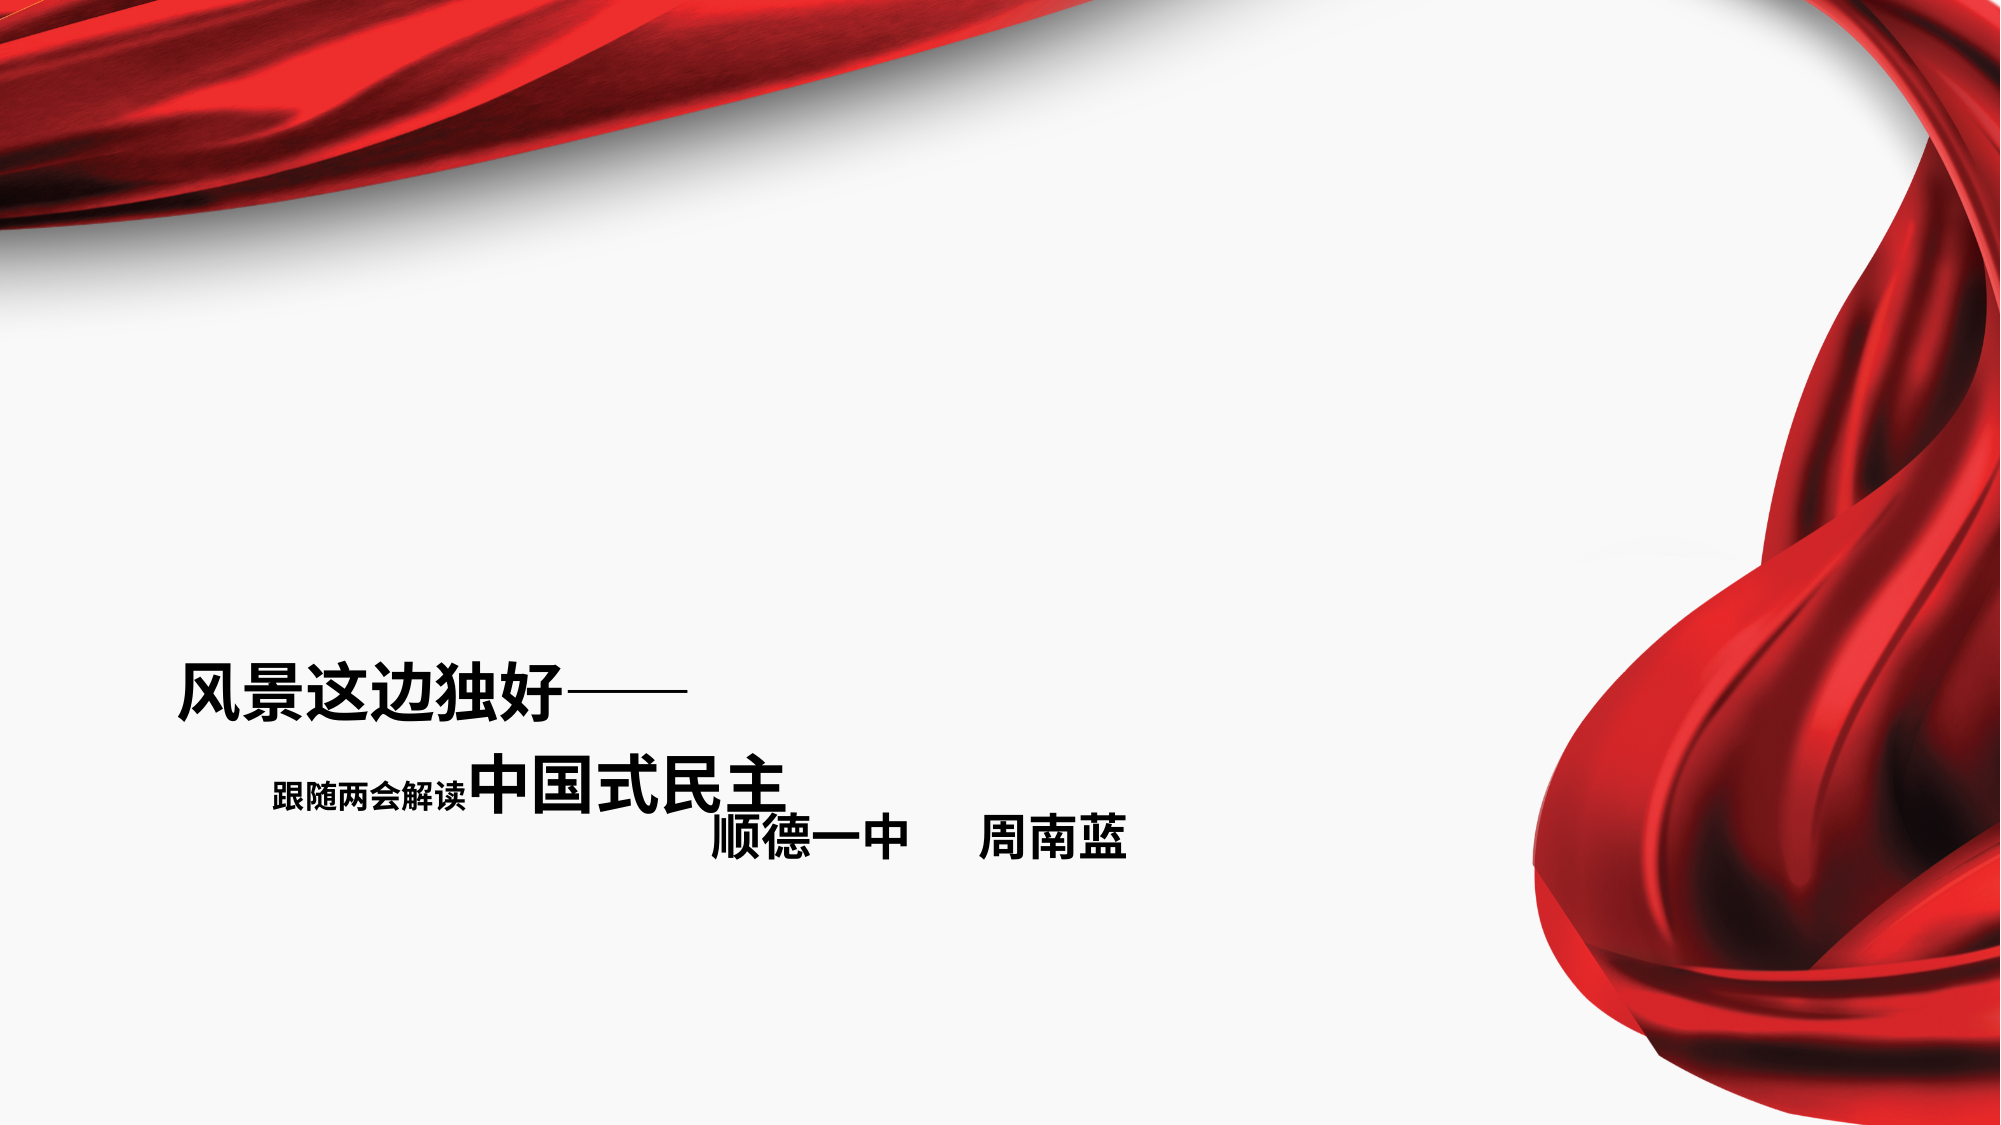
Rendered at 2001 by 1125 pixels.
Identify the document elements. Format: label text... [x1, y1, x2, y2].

picture [1532, 934, 2000, 1125]
subtitle 顺德一中 周南蓝 [273, 785, 1611, 892]
title 风景这边独好—— 跟随两会解读中国式民主 [81, 622, 2000, 934]
picture [0, 0, 2000, 622]
